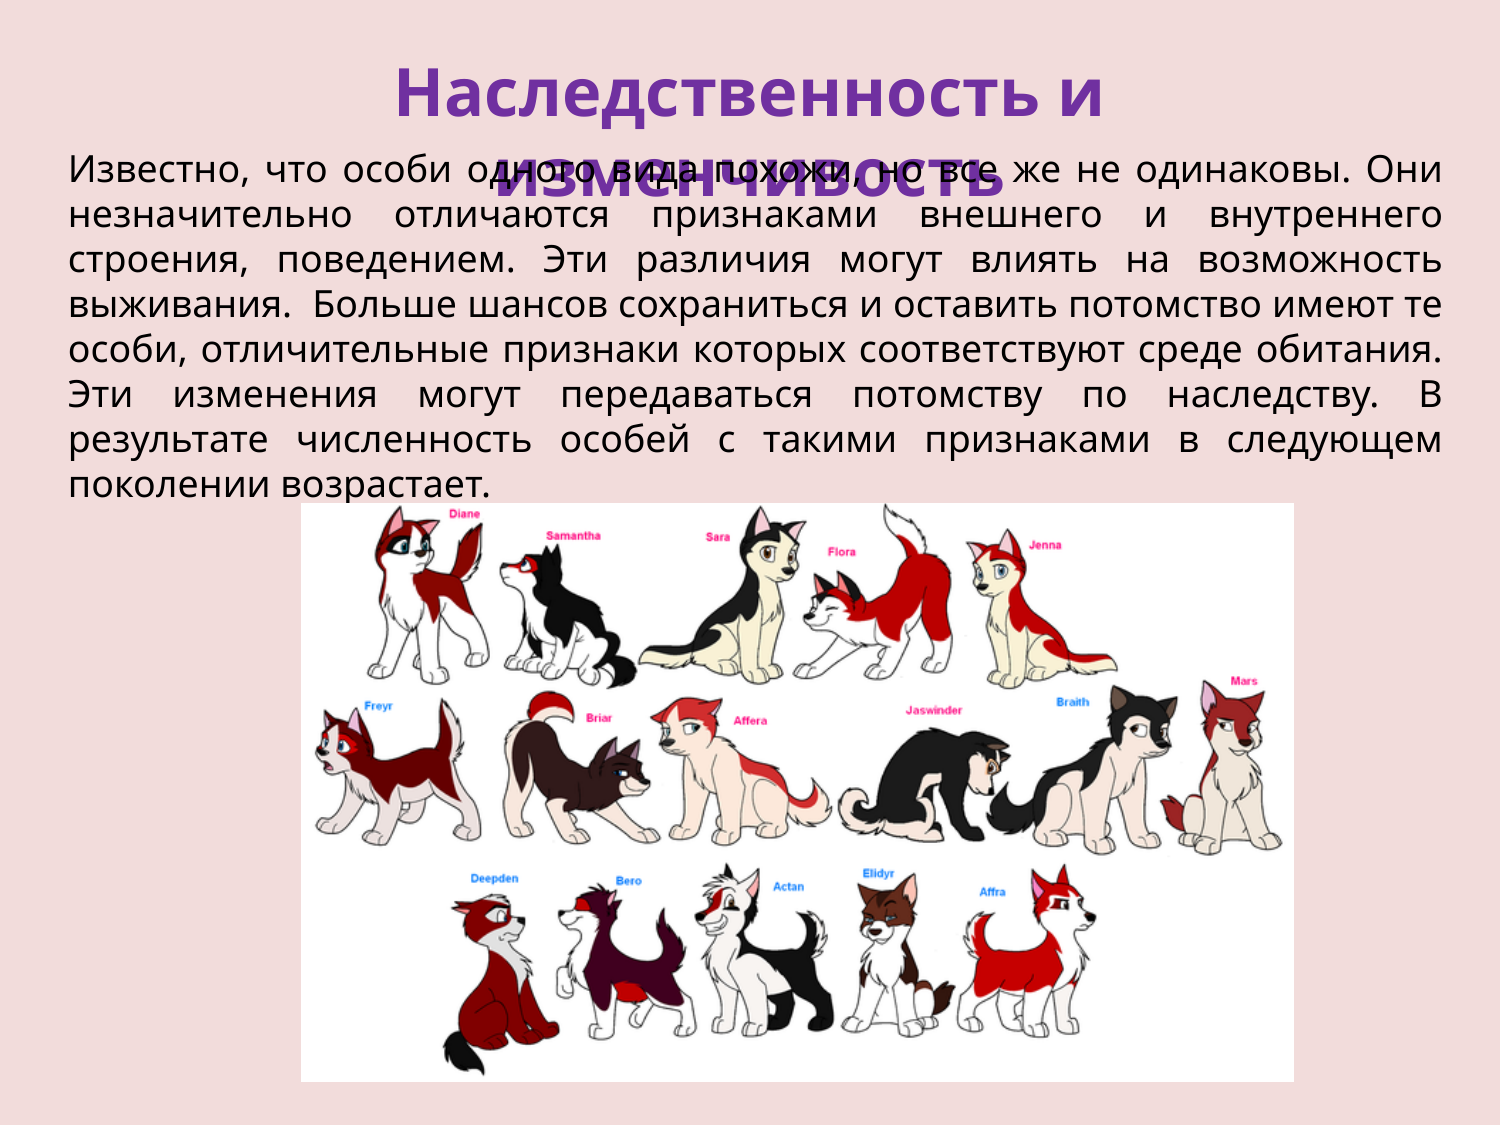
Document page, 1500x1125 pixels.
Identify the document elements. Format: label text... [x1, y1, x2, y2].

picture [300, 503, 1294, 1082]
text_box Наследственность и изменчивость [159, 42, 1341, 137]
text_box Известно, что особи одного вида похожи, но все же не одинаковы. Они незначительно отличаются признаками внешнего и внутреннего строения, поведением. Эти различия могут влиять на возможность выживания. Больше шансов сохраниться и оставить потомство имеют те особи, отличительные признаки которых соответствуют среде обитания. Эти изменения могут передаваться потомству по наследству. В результате численность особей с такими признаками в следующем поколении возрастает. [53, 137, 1459, 512]
